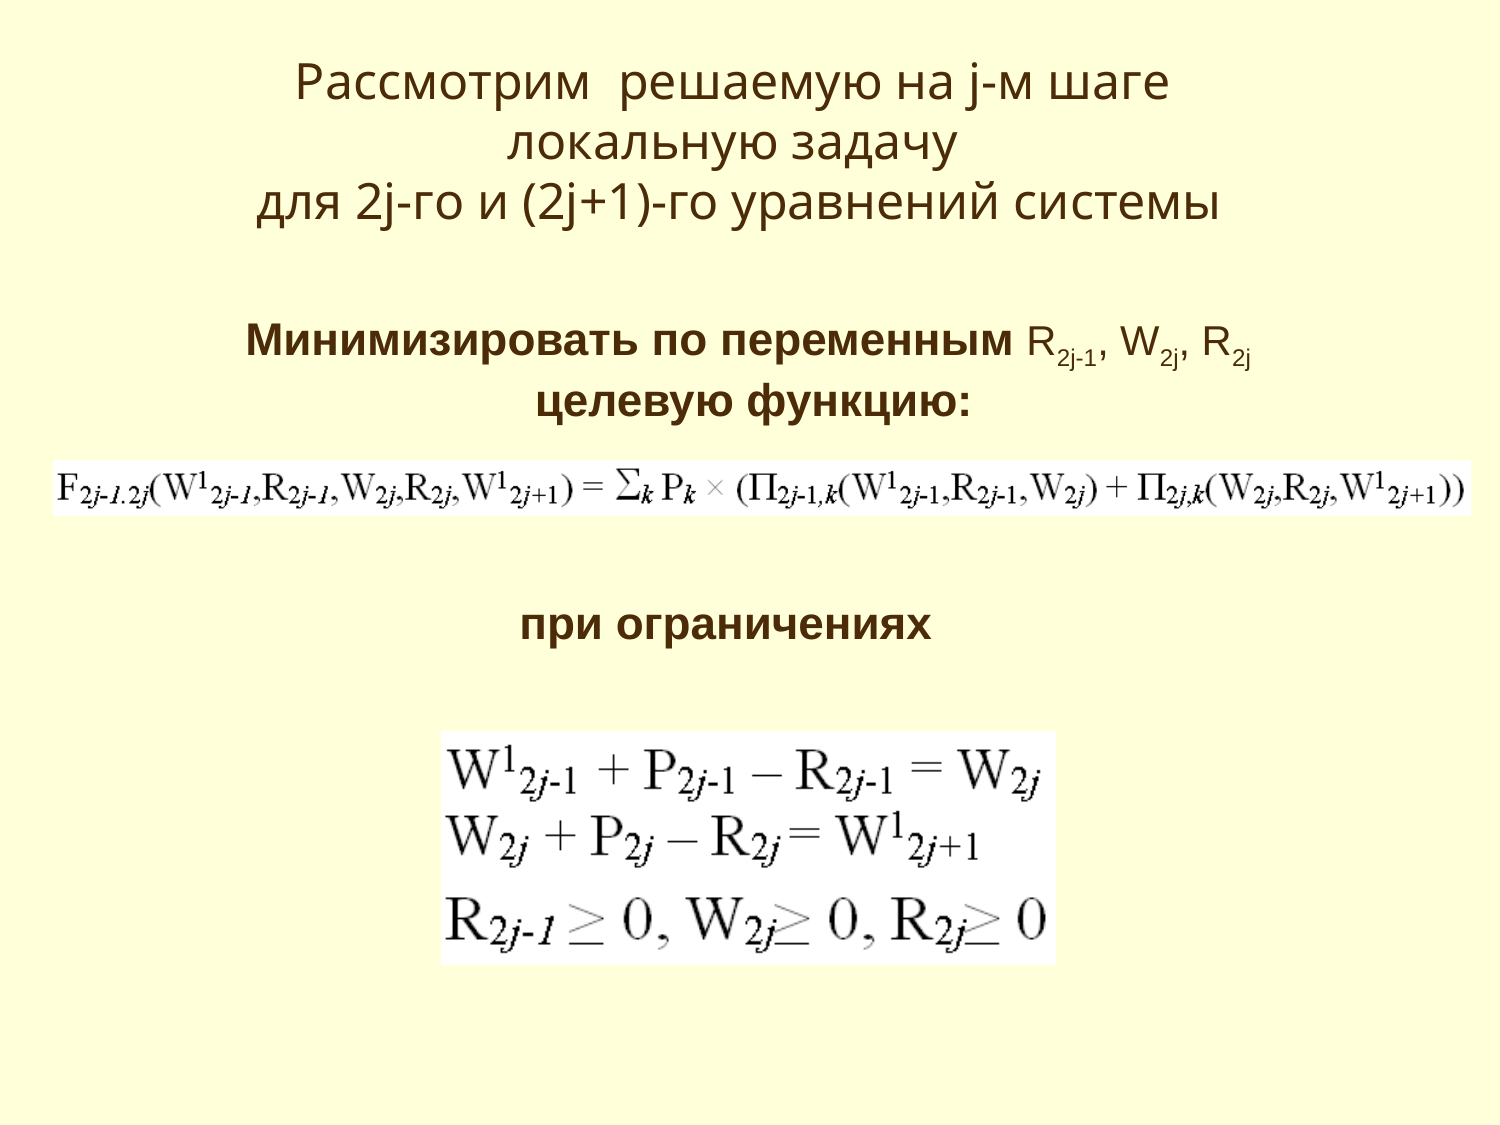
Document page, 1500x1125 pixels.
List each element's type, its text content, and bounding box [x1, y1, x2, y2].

text_box Рассмотрим решаемую на j-м шаге локальную задачу для 2j-го и (2j+1)-го уравнений системы [43, 42, 1436, 238]
text_box при ограничениях [504, 586, 960, 656]
picture [52, 460, 1471, 516]
picture [440, 731, 1056, 965]
text_box Минимизировать по переменным R2j-1, W2j, R2j целевую функцию: [116, 302, 1381, 434]
